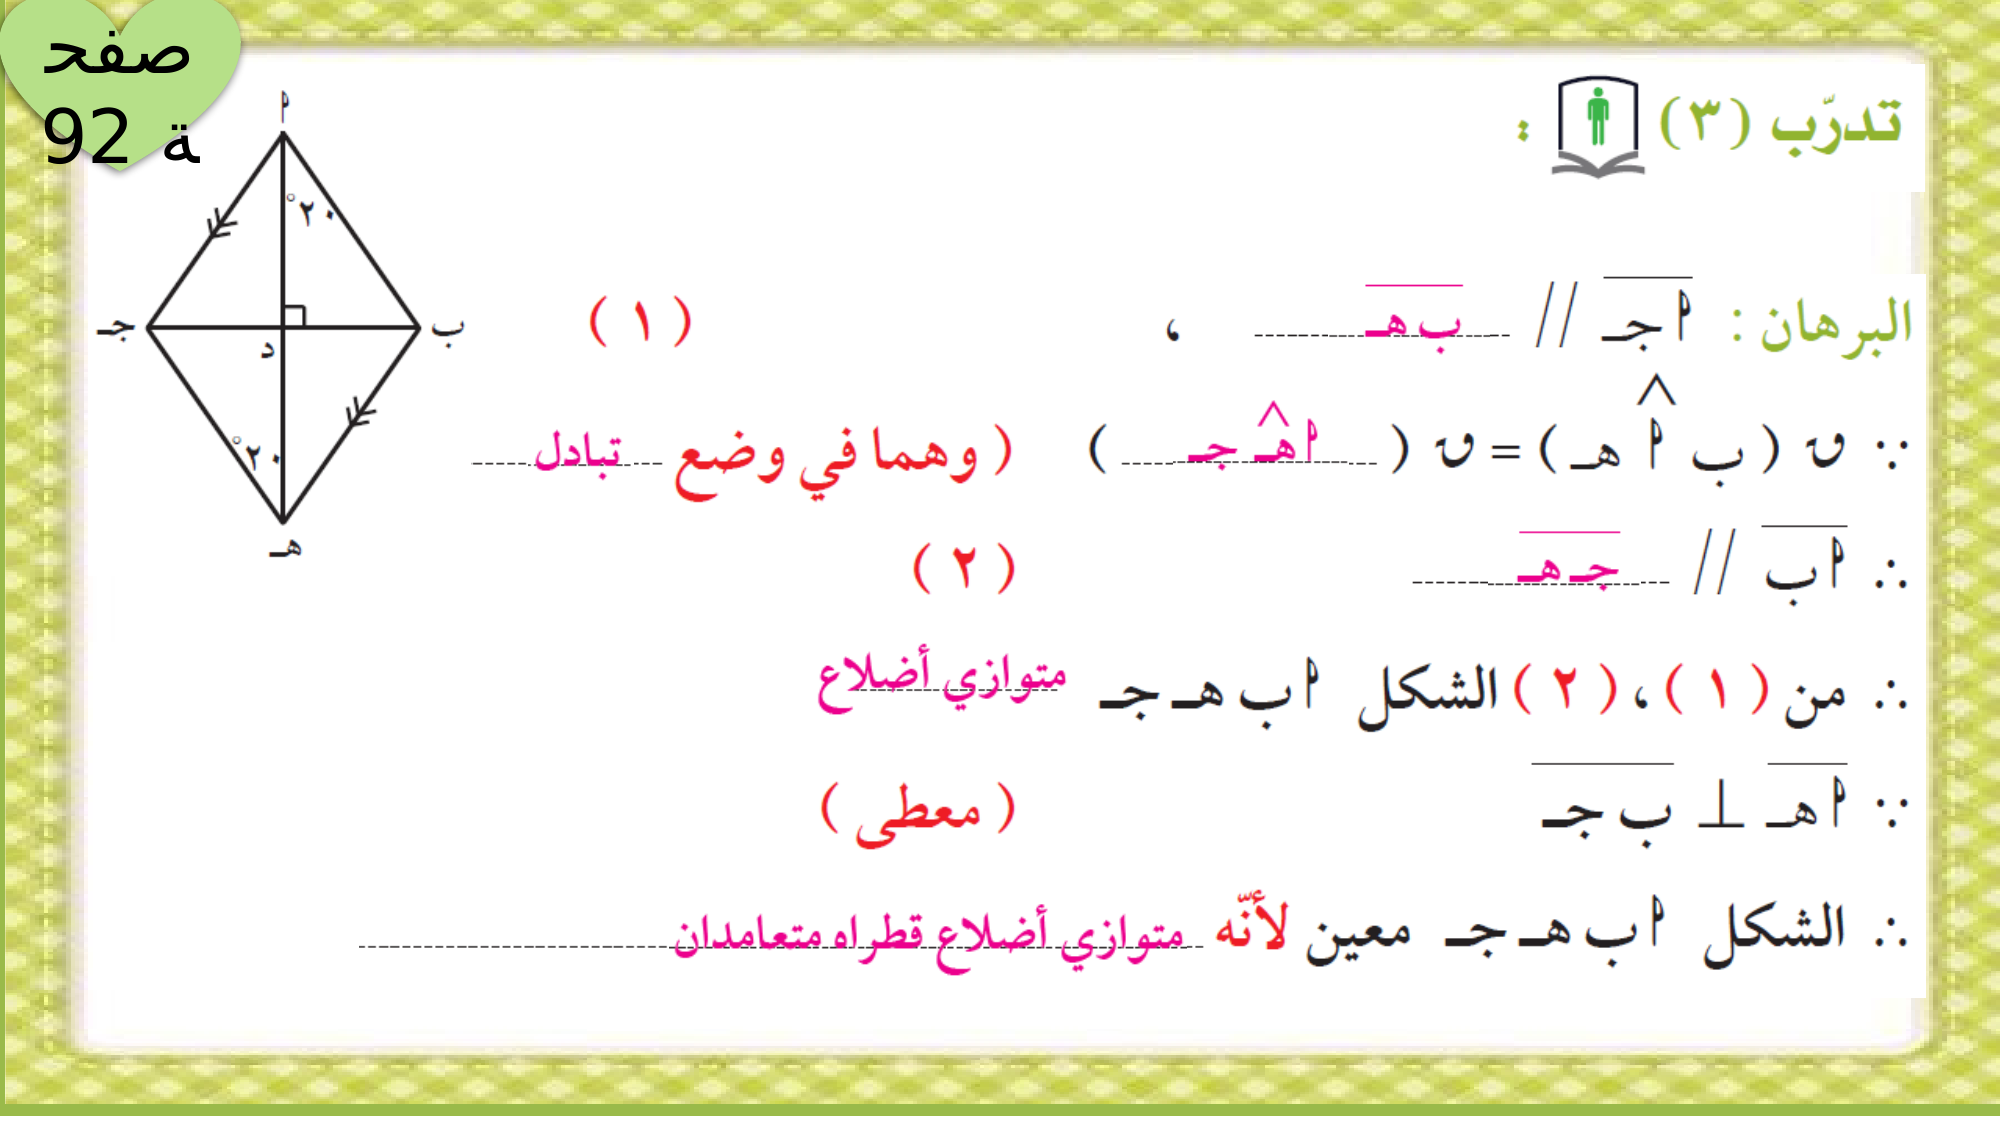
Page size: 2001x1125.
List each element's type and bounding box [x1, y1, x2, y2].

text_box [359, 274, 1926, 998]
picture [5, 0, 2000, 1104]
text_box [0, 0, 240, 189]
